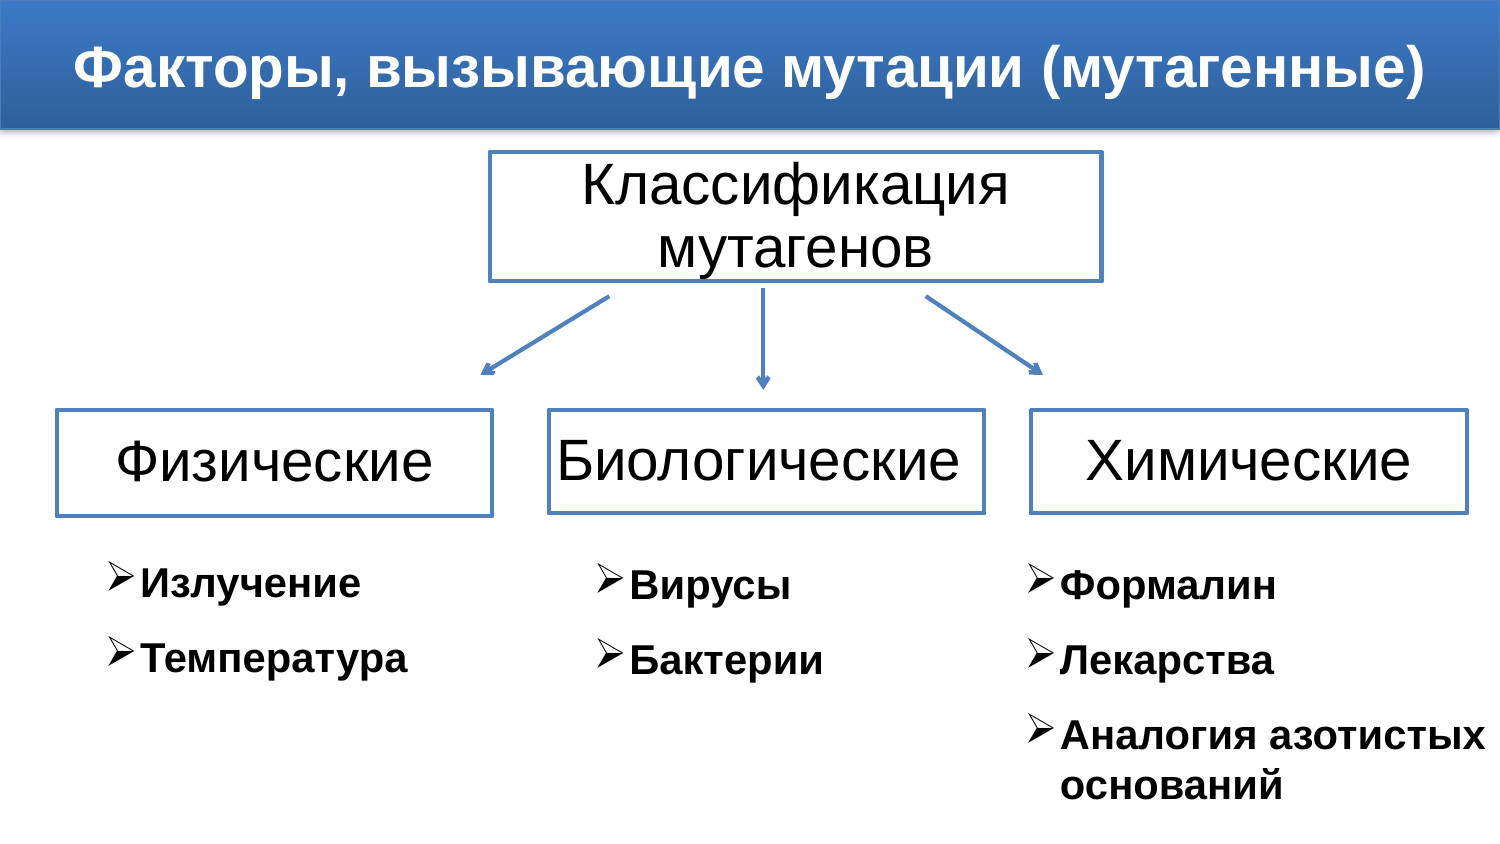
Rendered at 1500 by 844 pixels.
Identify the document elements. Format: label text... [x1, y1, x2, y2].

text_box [489, 152, 1102, 282]
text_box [925, 295, 1044, 376]
text_box Формалин Лекарства Аналогия азотистых оснований [1009, 550, 1500, 816]
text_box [56, 409, 493, 516]
text_box Вирусы Бактерии [579, 550, 863, 691]
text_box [1031, 410, 1467, 514]
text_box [548, 409, 985, 514]
title Факторы, вызывающие мутации (мутагенные) [0, 0, 1500, 130]
text_box Излучение Температура [89, 548, 453, 689]
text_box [480, 295, 610, 376]
